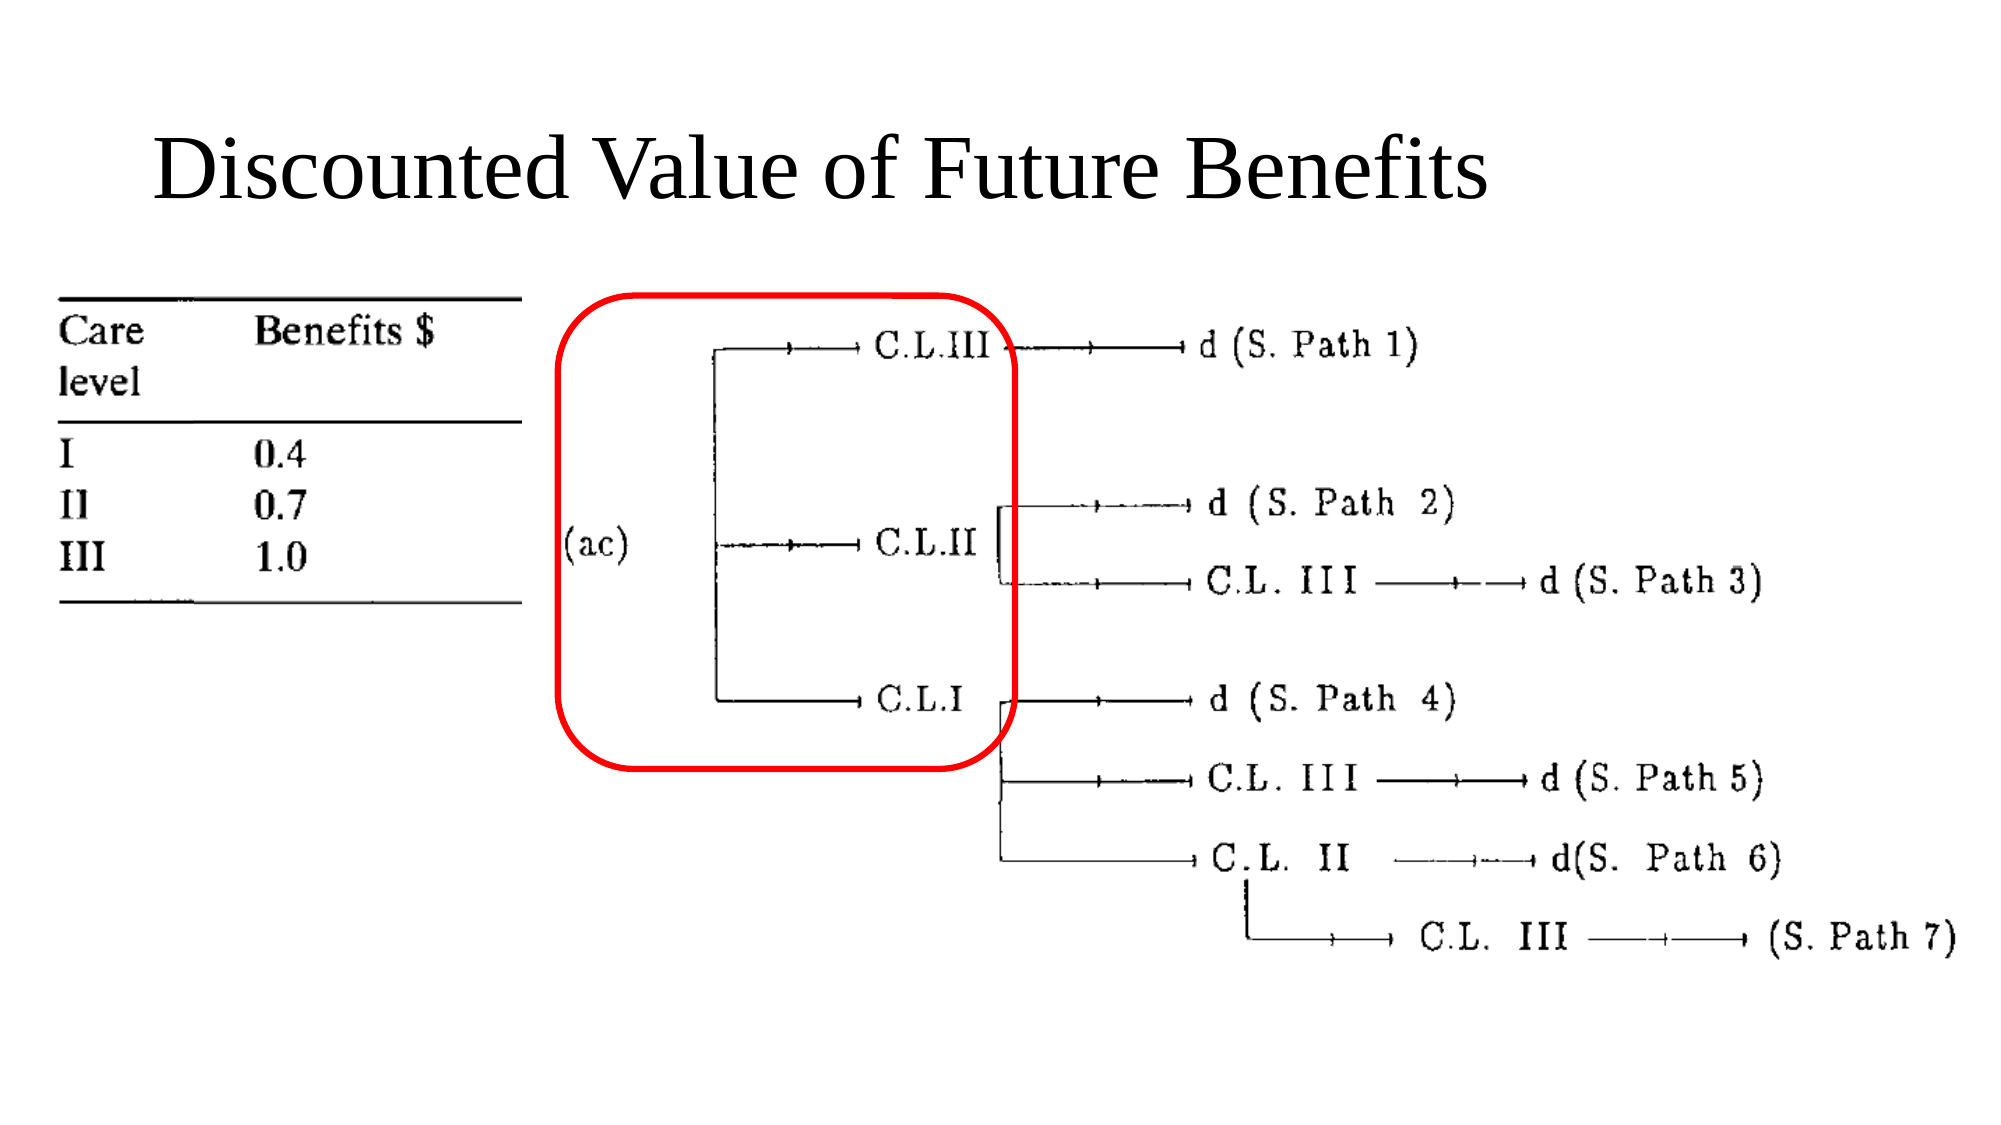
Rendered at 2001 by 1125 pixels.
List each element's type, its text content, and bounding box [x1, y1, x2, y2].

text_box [41, 277, 522, 620]
title Discounted Value of Future Benefits [137, 59, 1863, 278]
picture [557, 278, 1972, 992]
